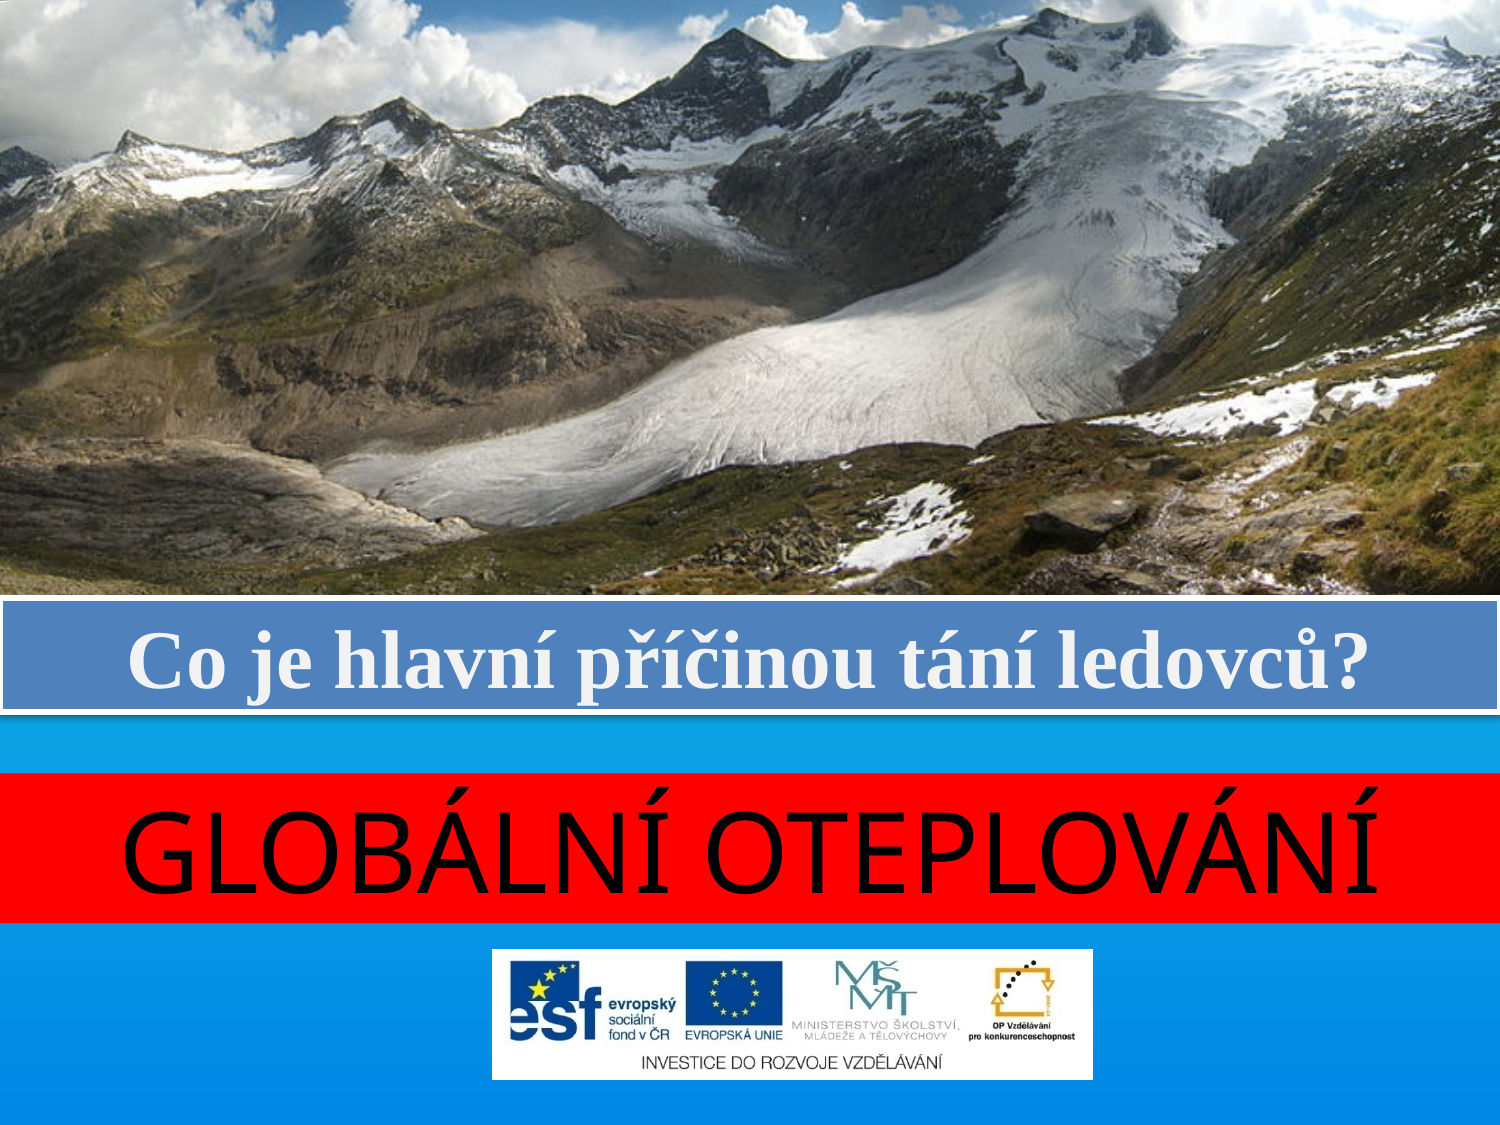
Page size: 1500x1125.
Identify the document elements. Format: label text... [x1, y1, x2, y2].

text_box GLOBÁLNÍ OTEPLOVÁNÍ [0, 773, 1500, 924]
picture [491, 948, 1093, 1081]
picture [0, 0, 1500, 598]
text_box Co je hlavní příčinou tání ledovců? [0, 604, 1500, 715]
